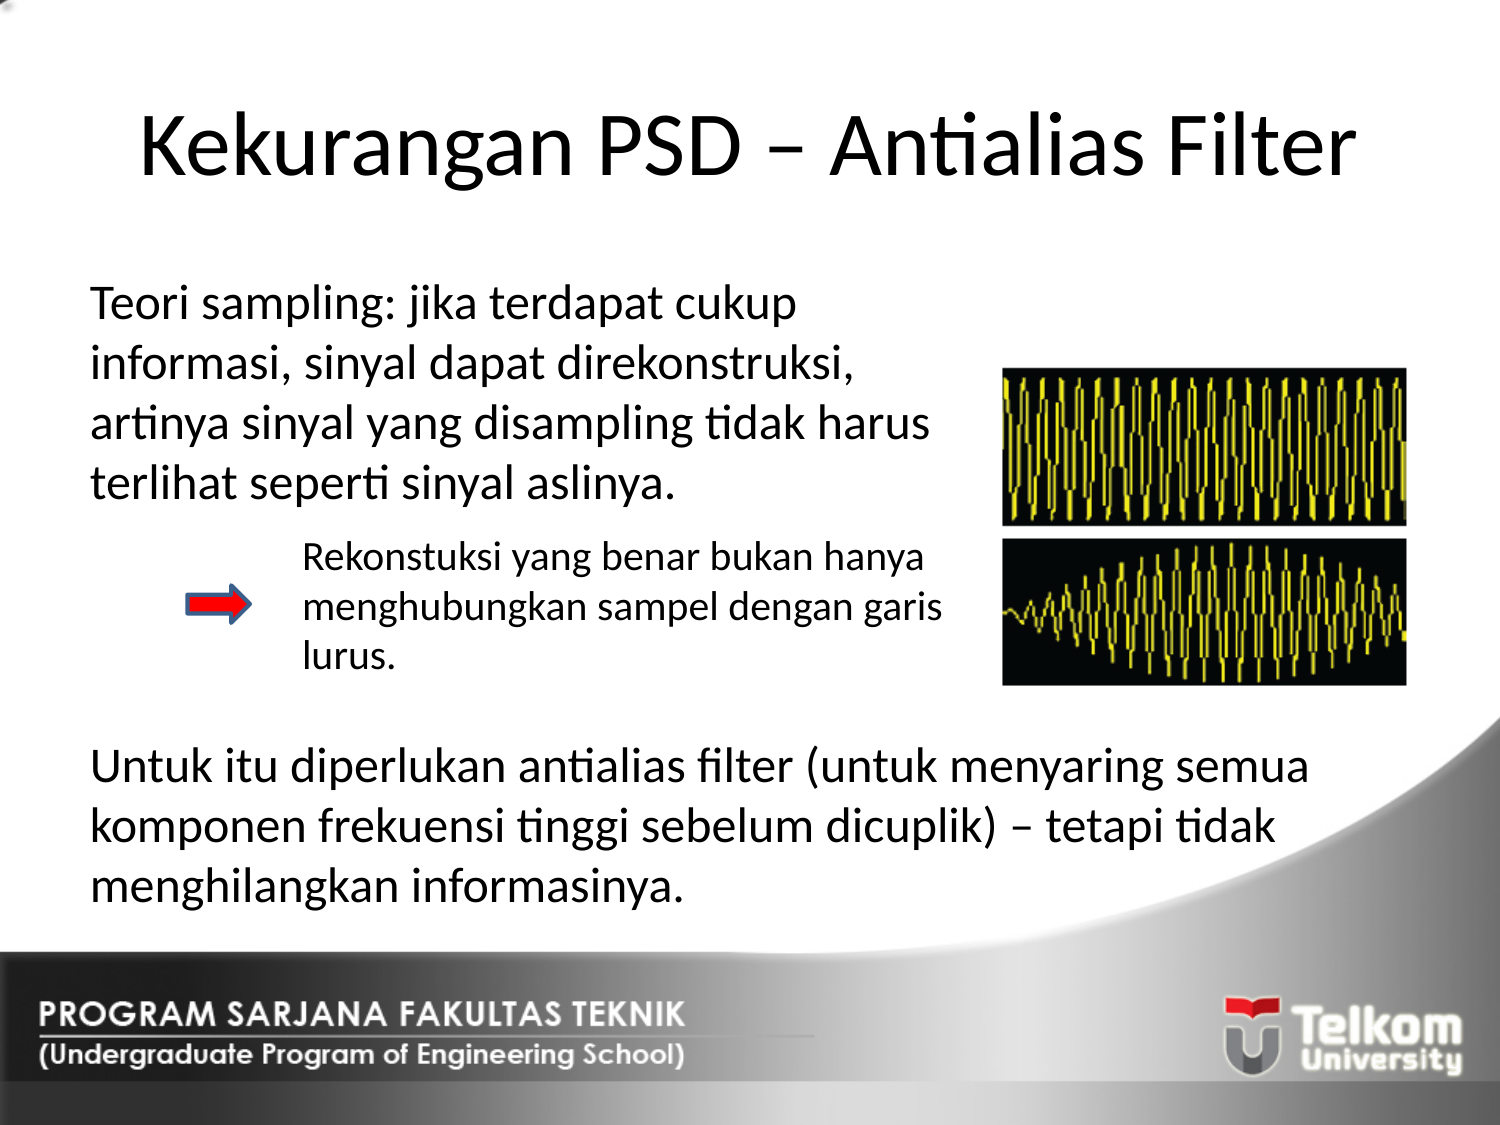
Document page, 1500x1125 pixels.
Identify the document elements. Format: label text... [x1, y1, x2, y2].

text_box Teori sampling: jika terdapat cukup informasi, sinyal dapat direkonstruksi, artinya sinyal yang disampling tidak harus terlihat seperti sinyal aslinya. [75, 262, 1013, 518]
text_box Untuk itu diperlukan antialias filter (untuk menyaring semua komponen frekuensi tinggi sebelum dicuplik) – tetapi tidak menghilangkan informasinya. [75, 724, 1463, 920]
text_box [185, 583, 253, 625]
text_box Rekonstuksi yang benar bukan hanya menghubungkan sampel dengan garis lurus. [287, 520, 993, 686]
title Kekurangan PSD – Antialias Filter [75, 45, 1425, 233]
picture [0, 0, 1500, 1125]
